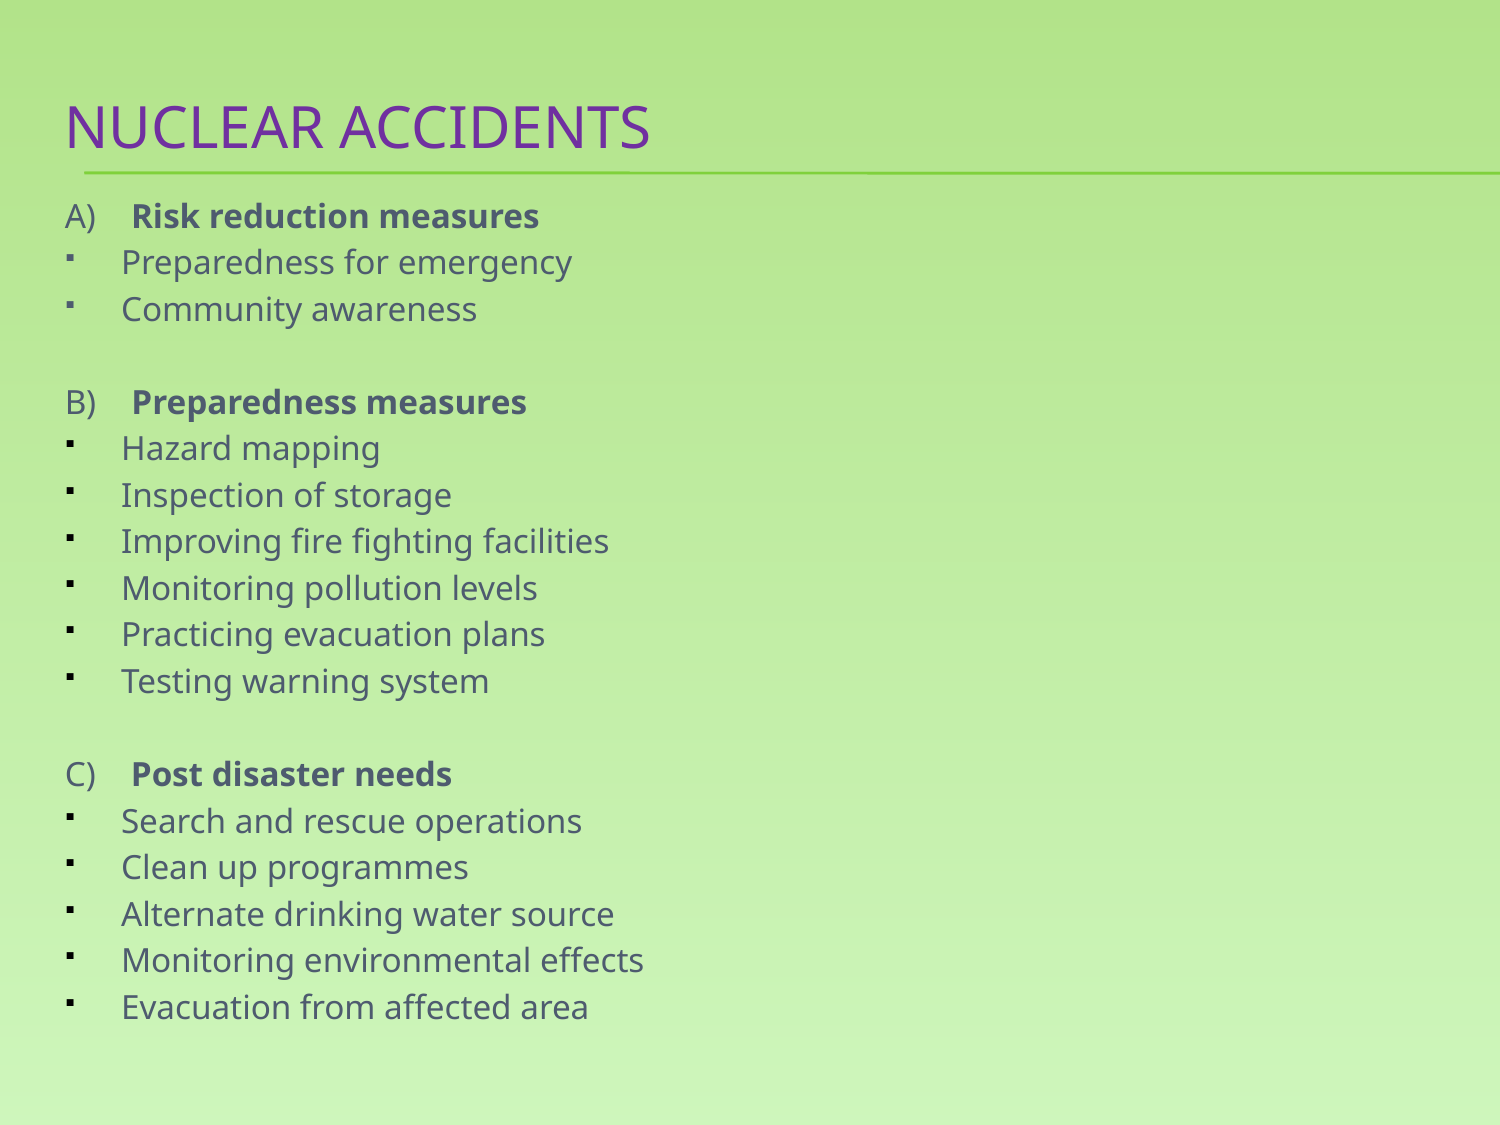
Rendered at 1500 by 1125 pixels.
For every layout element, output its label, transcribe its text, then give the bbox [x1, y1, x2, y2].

list A) Risk reduction measures Preparedness for emergency Community awareness B) Preparedness measures Hazard mapping Inspection of storage Improving fire fighting facilities Monitoring pollution levels Practicing evacuation plans Testing warning system C) Post disaster needs Search and rescue operations Clean up programmes Alternate drinking water source Monitoring environmental effects Evacuation from affected area [50, 187, 1475, 1050]
title Nuclear accidents [50, 75, 1475, 175]
